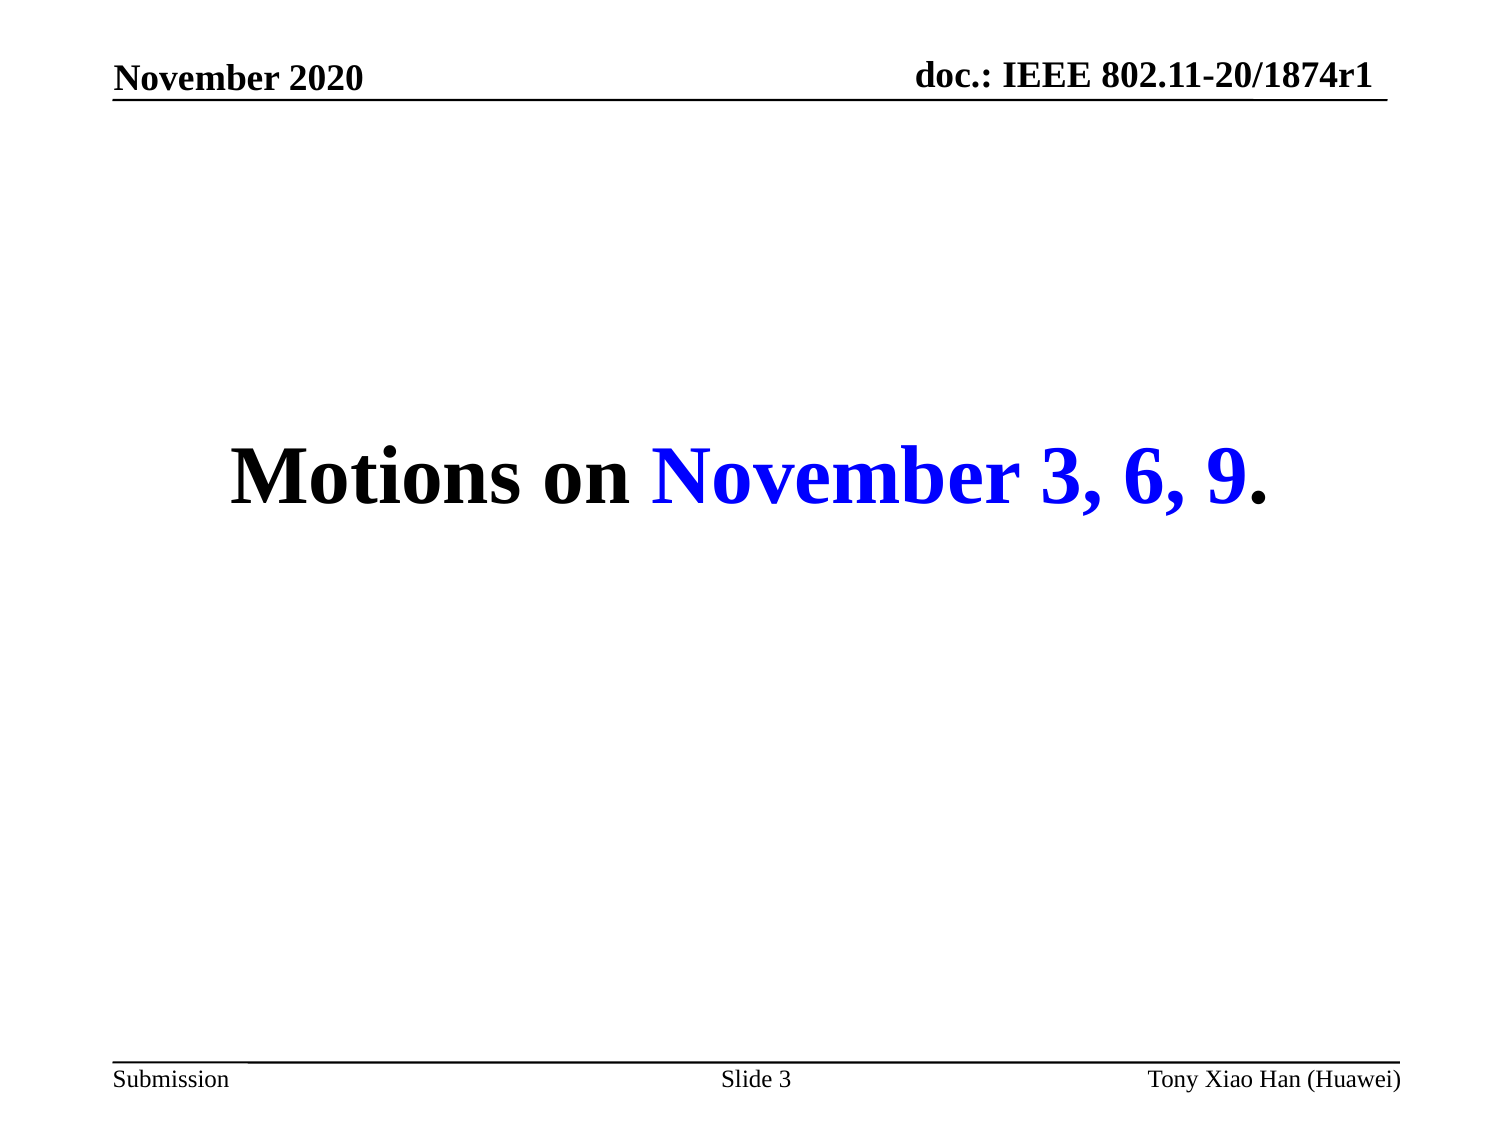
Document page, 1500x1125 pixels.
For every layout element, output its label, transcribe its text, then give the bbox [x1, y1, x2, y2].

footer Tony Xiao Han (Huawei) [999, 1061, 1402, 1093]
slide_number Slide 3 [712, 1061, 800, 1093]
text_box Motions on November 3, 6, 9. [112, 412, 1388, 950]
